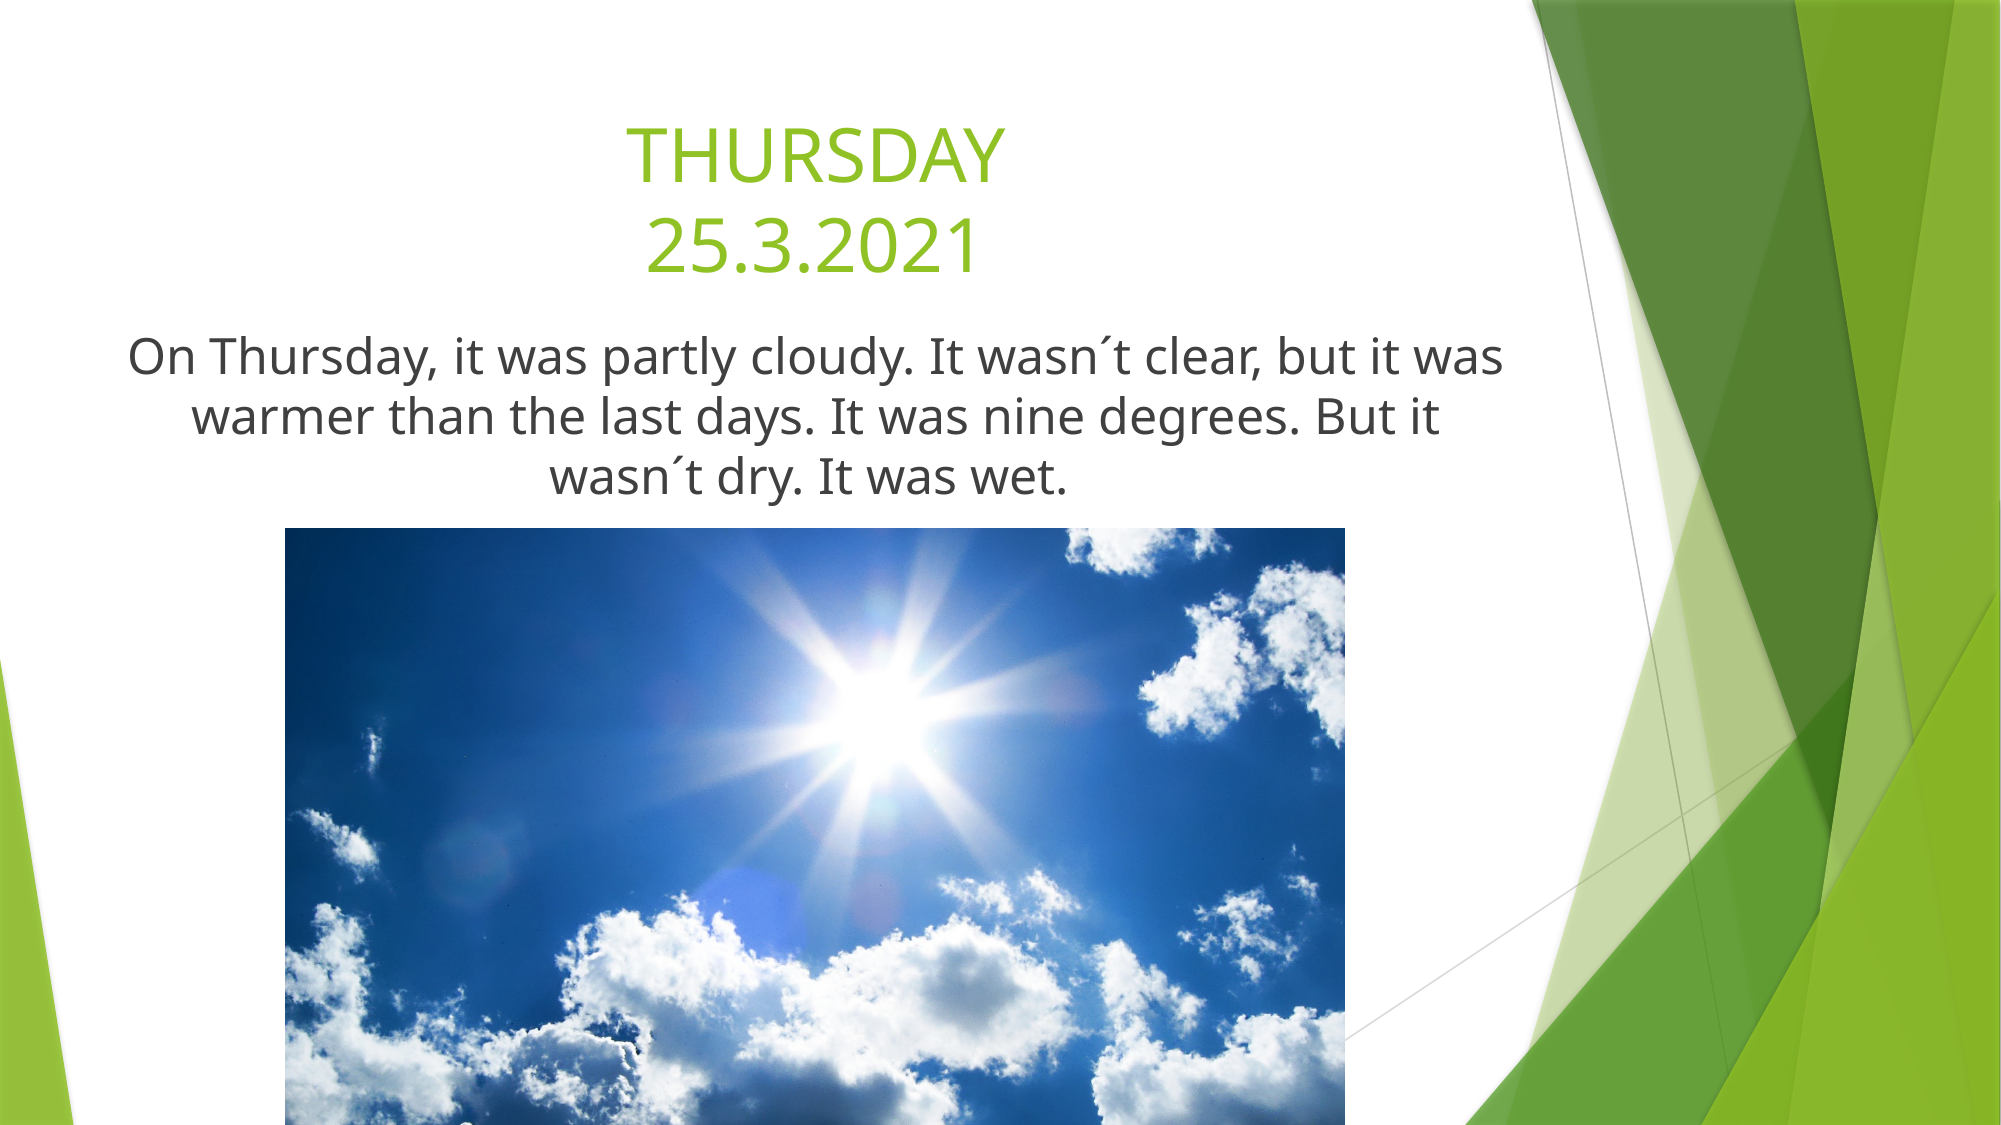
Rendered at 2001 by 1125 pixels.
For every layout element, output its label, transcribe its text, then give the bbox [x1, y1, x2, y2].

picture [284, 528, 1346, 1125]
list On Thursday, it was partly cloudy. It wasn´t clear, but it was warmer than the last days. It was nine degrees. But it wasn´t dry. It was wet. [111, 316, 1522, 552]
title THURSDAY 25.3.2021 [111, 99, 1522, 316]
